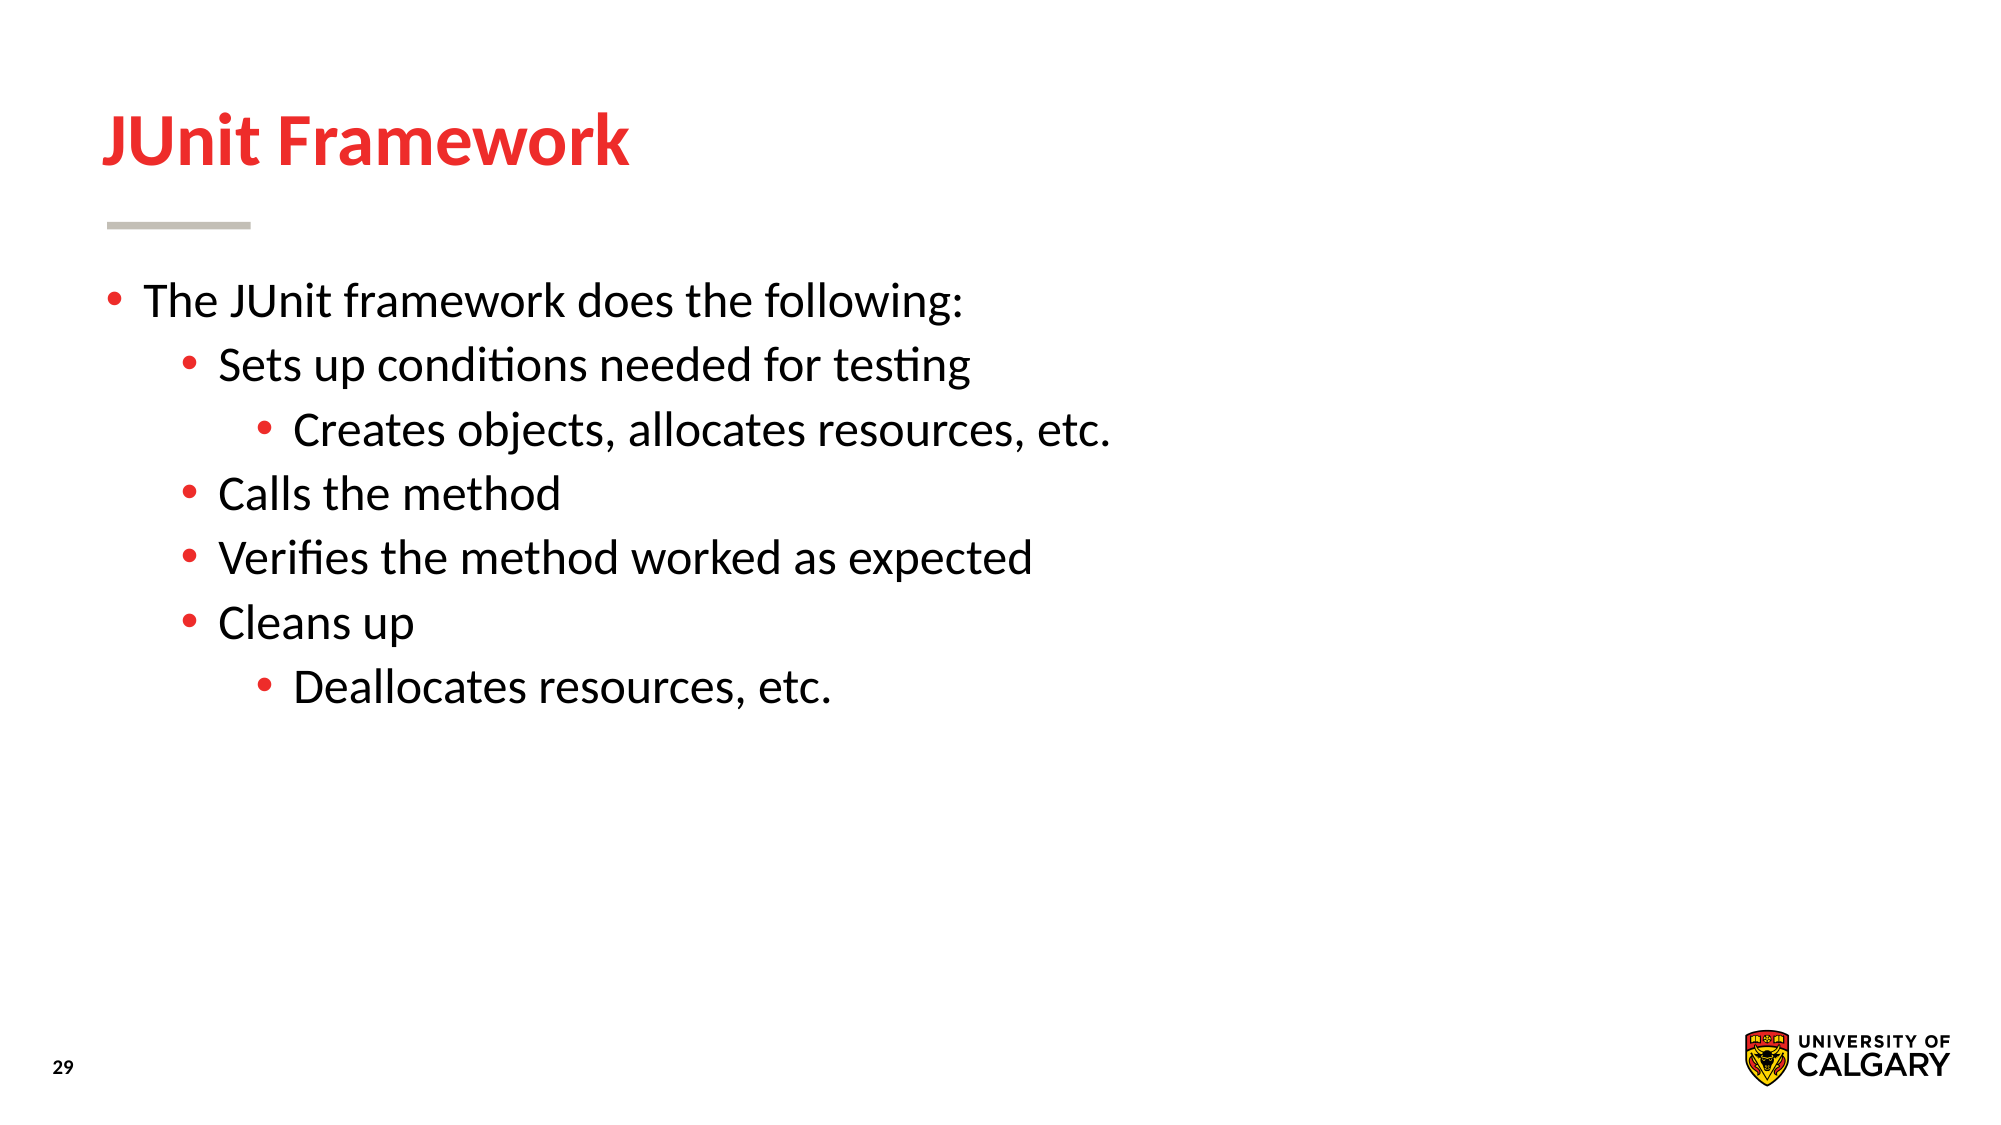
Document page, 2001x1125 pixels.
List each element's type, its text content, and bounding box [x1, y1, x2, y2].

picture [1722, 1012, 1973, 1099]
title JUnit Framework [87, 60, 1774, 222]
list The JUnit framework does the following: Sets up conditions needed for testing Creates objects, allocates resources, etc. Calls the method Veriﬁes the method worked as expected Cleans up Deallocates resources, etc. [91, 266, 1774, 981]
